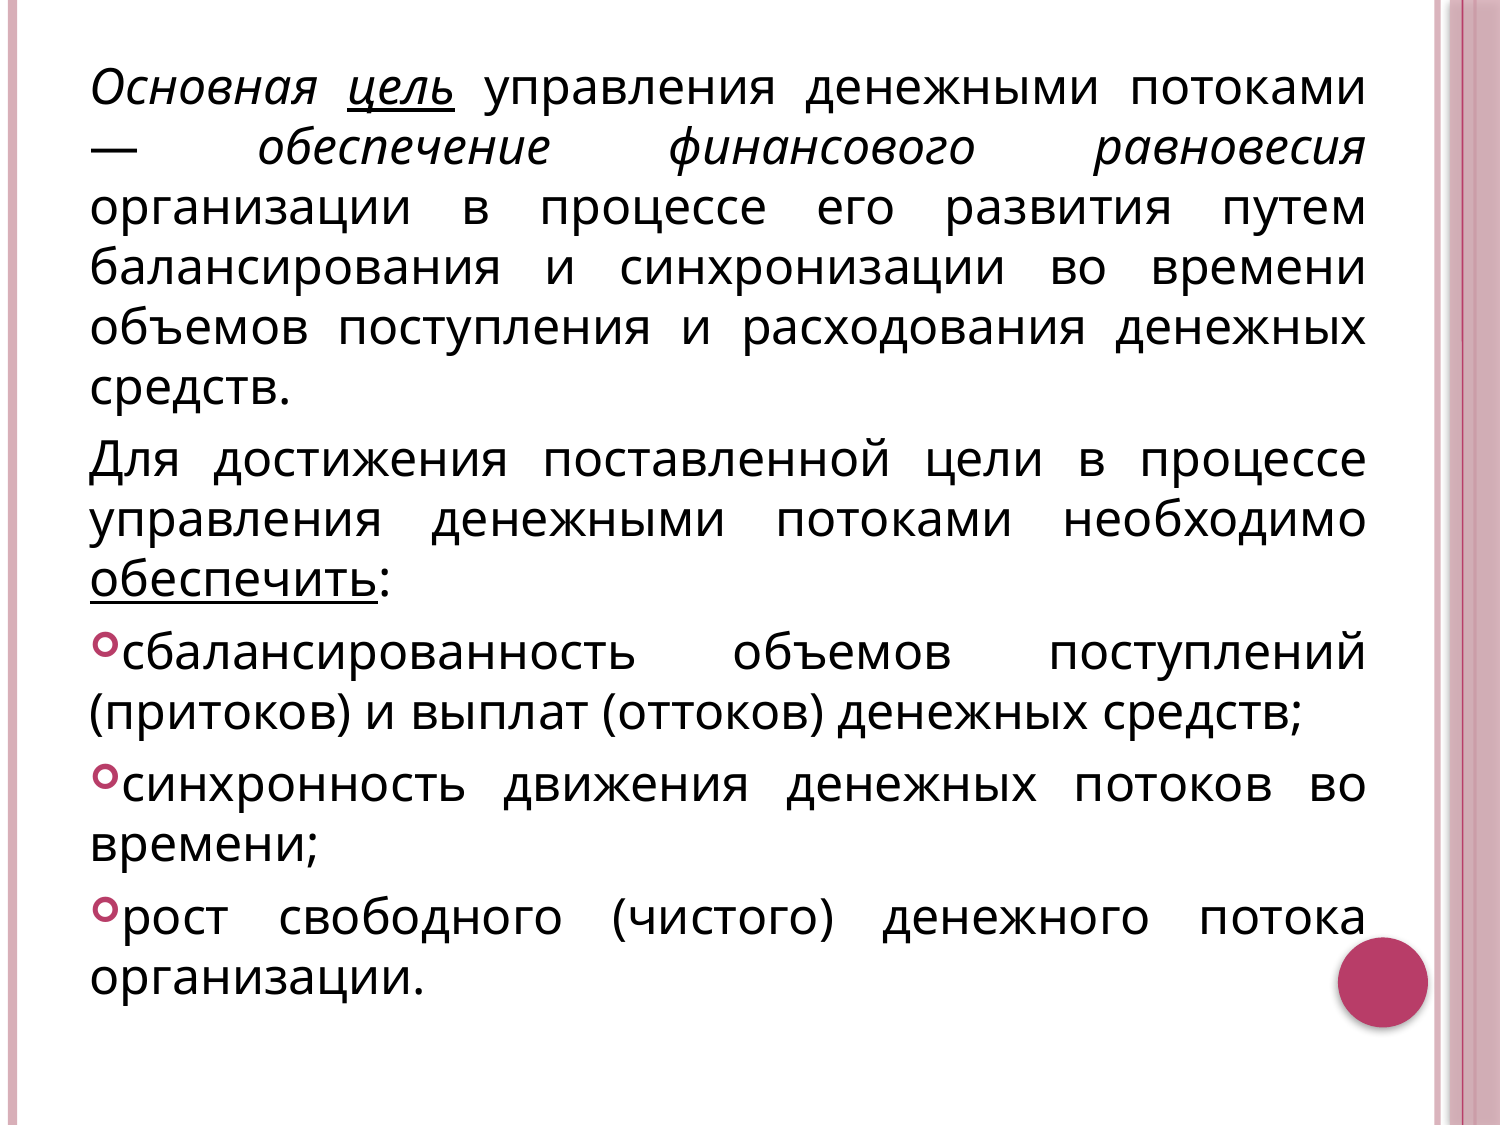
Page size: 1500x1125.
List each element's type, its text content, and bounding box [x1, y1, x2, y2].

list Основная цель управления денежными потоками — обеспечение финансового равновесия организации в процессе его развития путем балансирования и синхронизации во времени объемов поступления и расходования денежных средств. Для достижения поставленной цели в процессе управления денежными потоками необходимо обеспечить: сбалансированность объемов поступлений (притоков) и выплат (оттоков) денежных средств; синхронность движения денежных потоков во времени; рост свободного (чистого) денежного потока организации. [75, 46, 1383, 1062]
